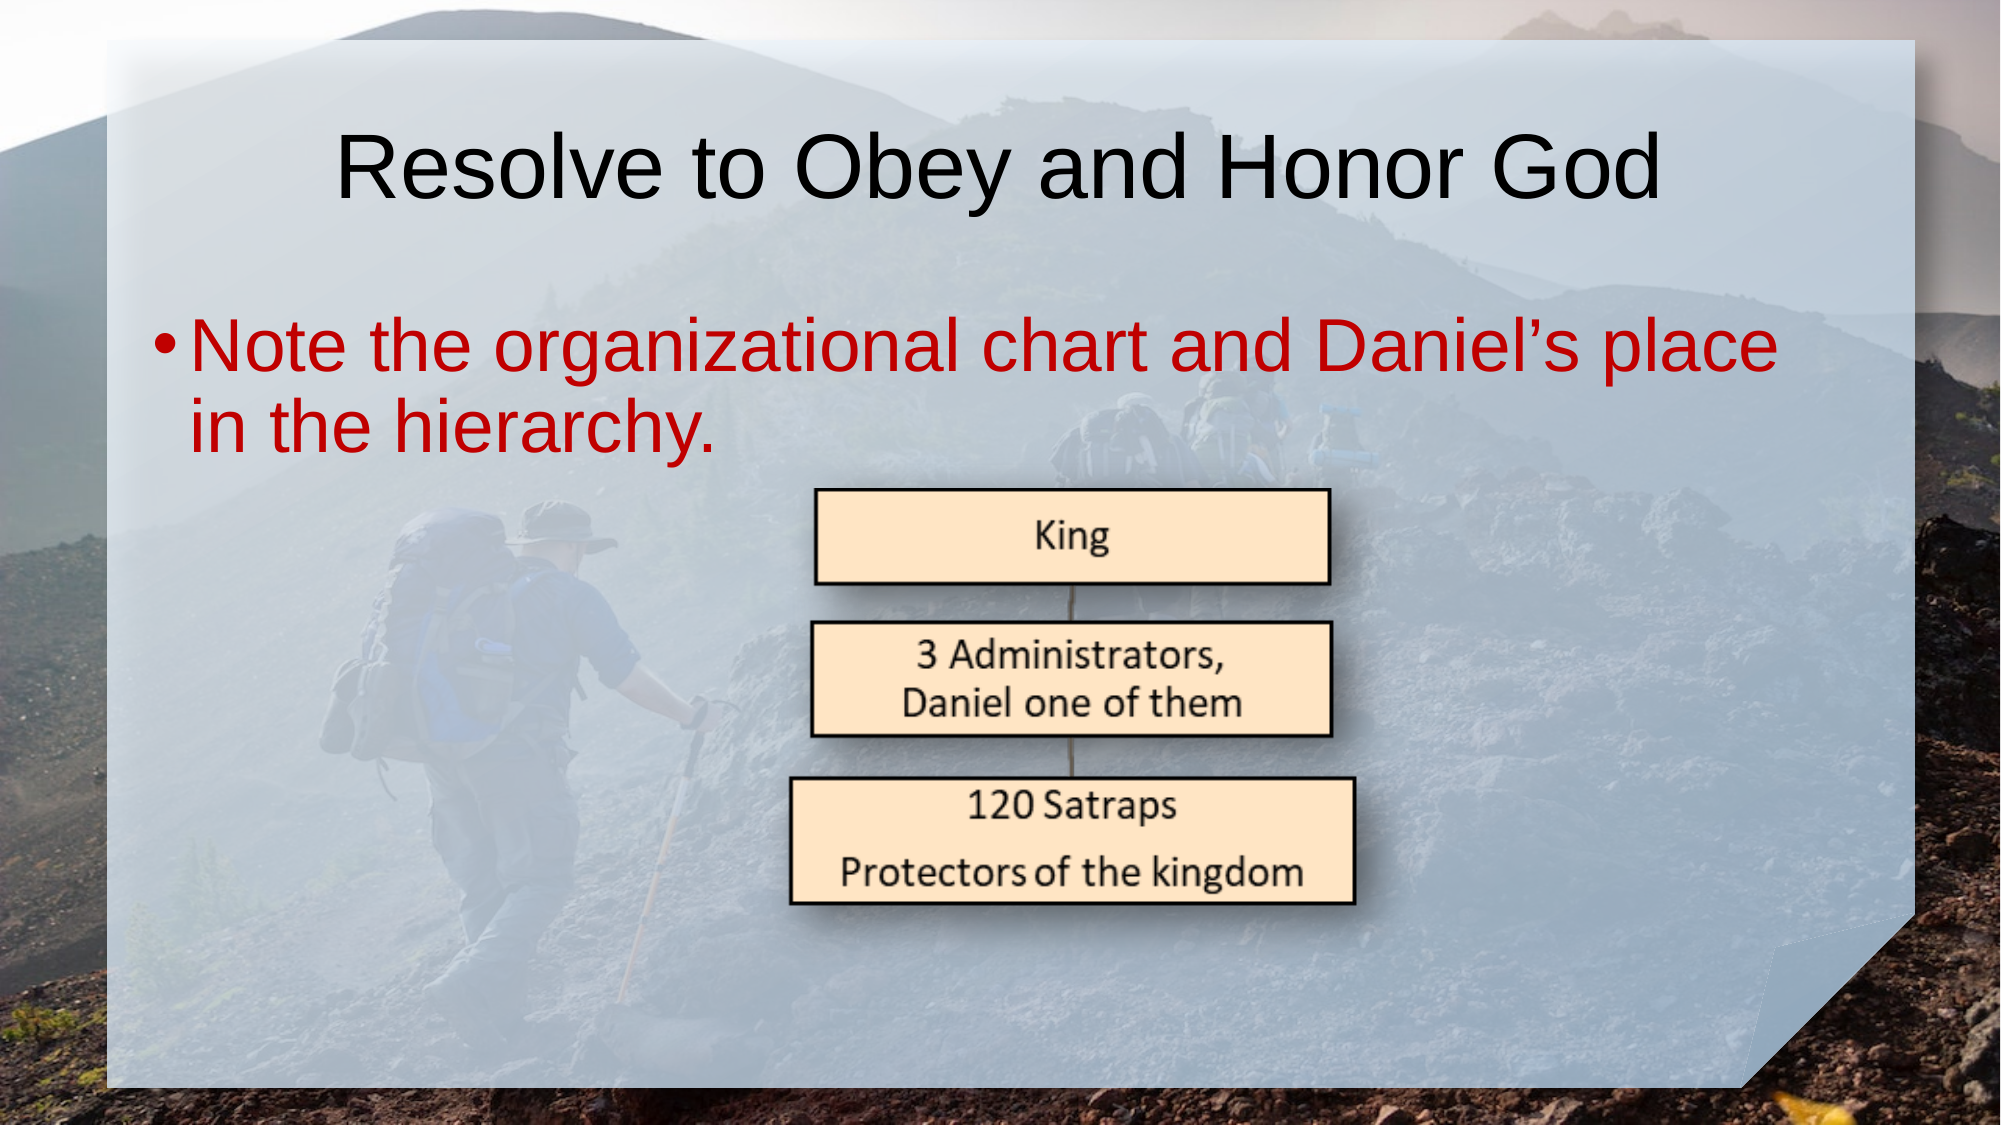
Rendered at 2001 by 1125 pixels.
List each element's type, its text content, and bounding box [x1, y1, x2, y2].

title Resolve to Obey and Honor God [137, 59, 1863, 278]
list Note the organizational chart and Daniel’s place in the hierarchy. [137, 299, 1863, 1014]
picture [0, 0, 2001, 1125]
